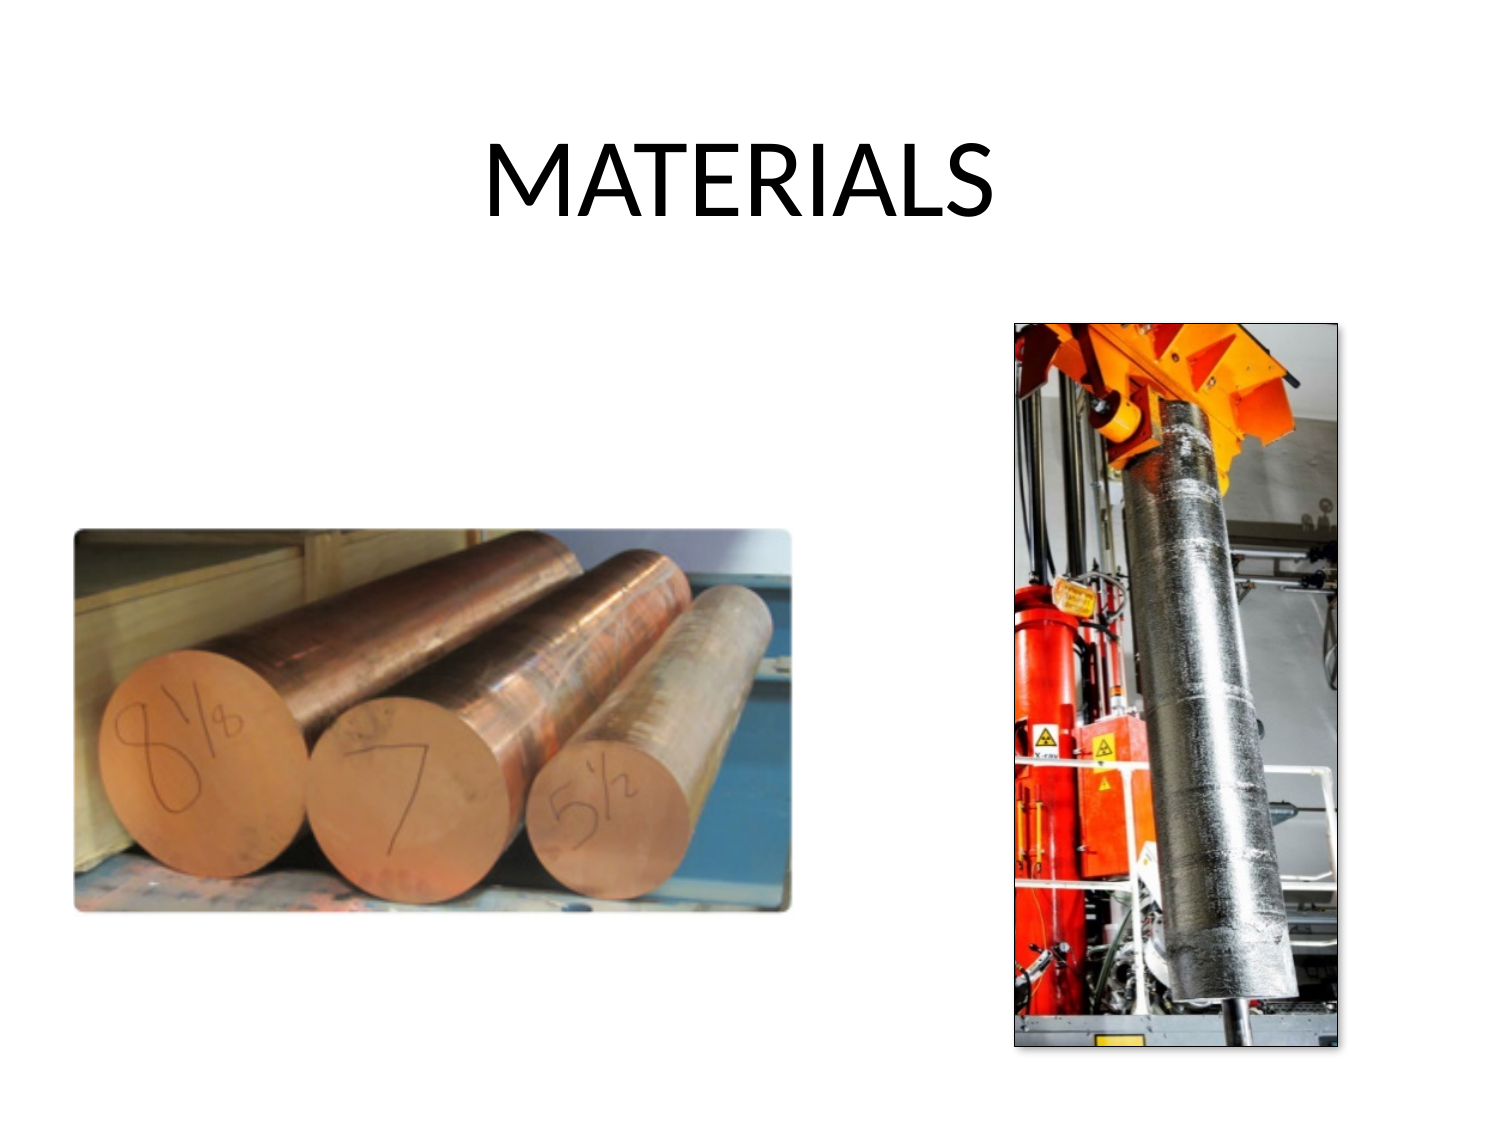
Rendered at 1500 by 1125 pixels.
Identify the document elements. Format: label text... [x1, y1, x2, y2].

text_box MATERIALS [466, 96, 1012, 247]
picture [73, 526, 798, 918]
picture [1014, 323, 1338, 1046]
